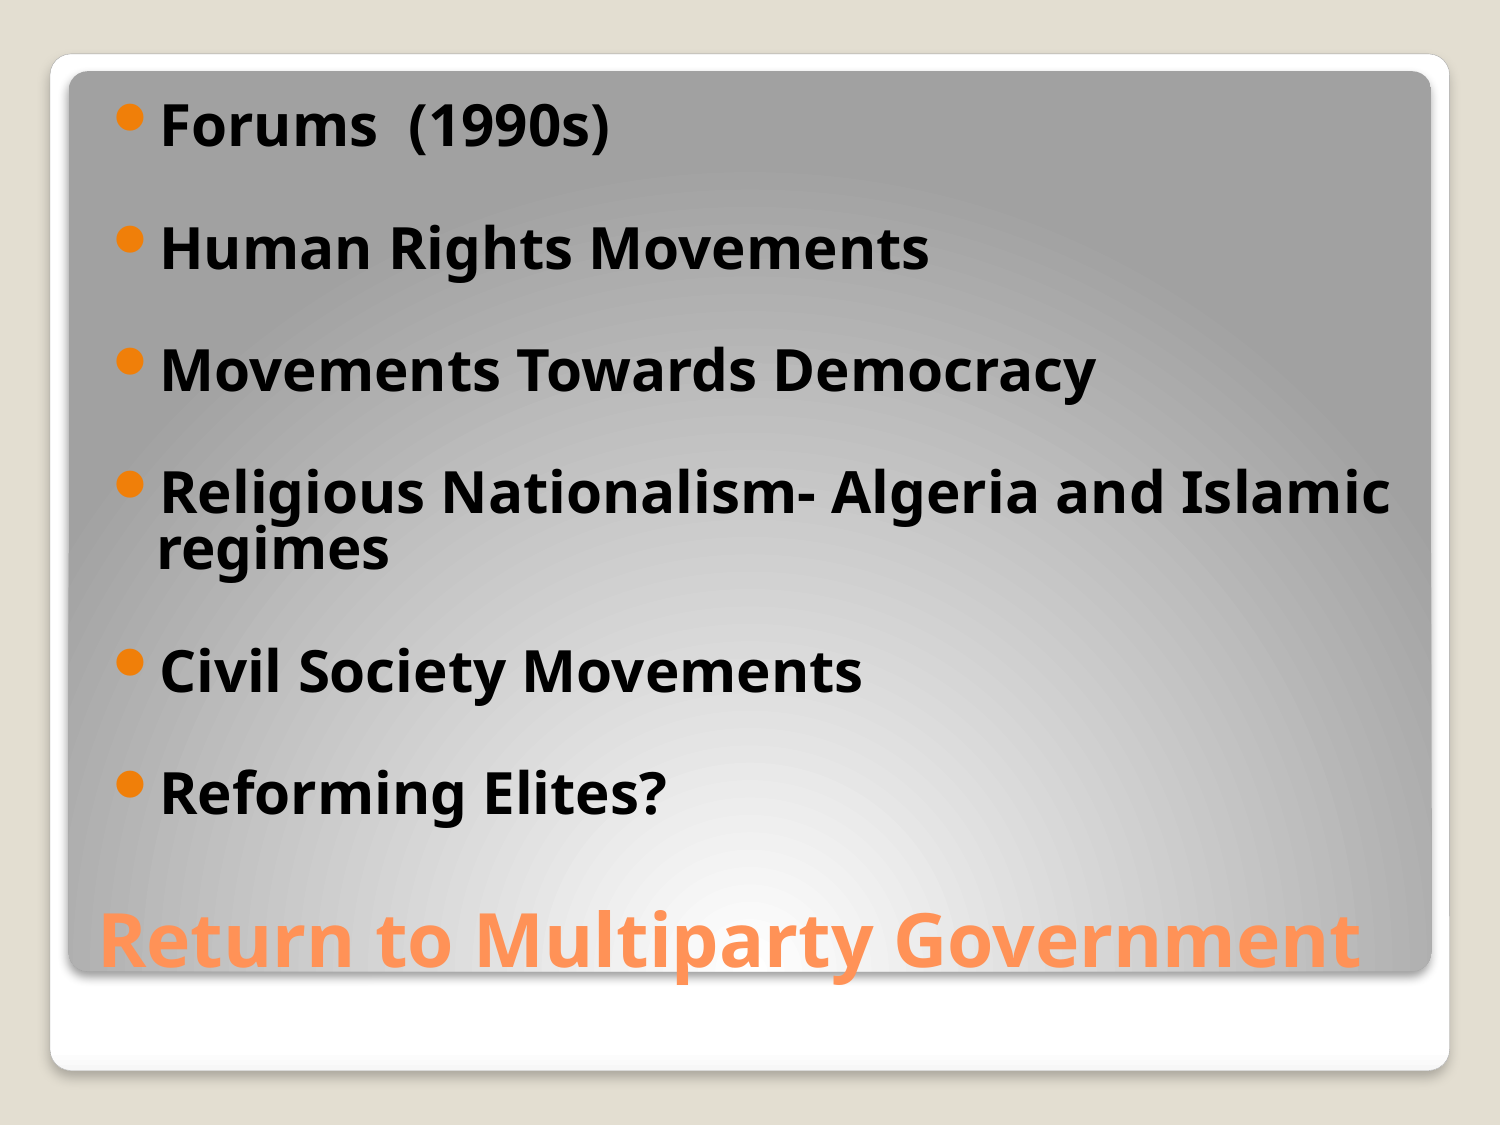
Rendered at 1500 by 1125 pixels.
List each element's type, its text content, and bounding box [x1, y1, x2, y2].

title Return to Multiparty Government [82, 817, 1425, 991]
list Forums (1990s) Human Rights Movements Movements Towards Democracy Religious Nationalism- Algeria and Islamic regimes Civil Society Movements Reforming Elites? [82, 86, 1425, 774]
